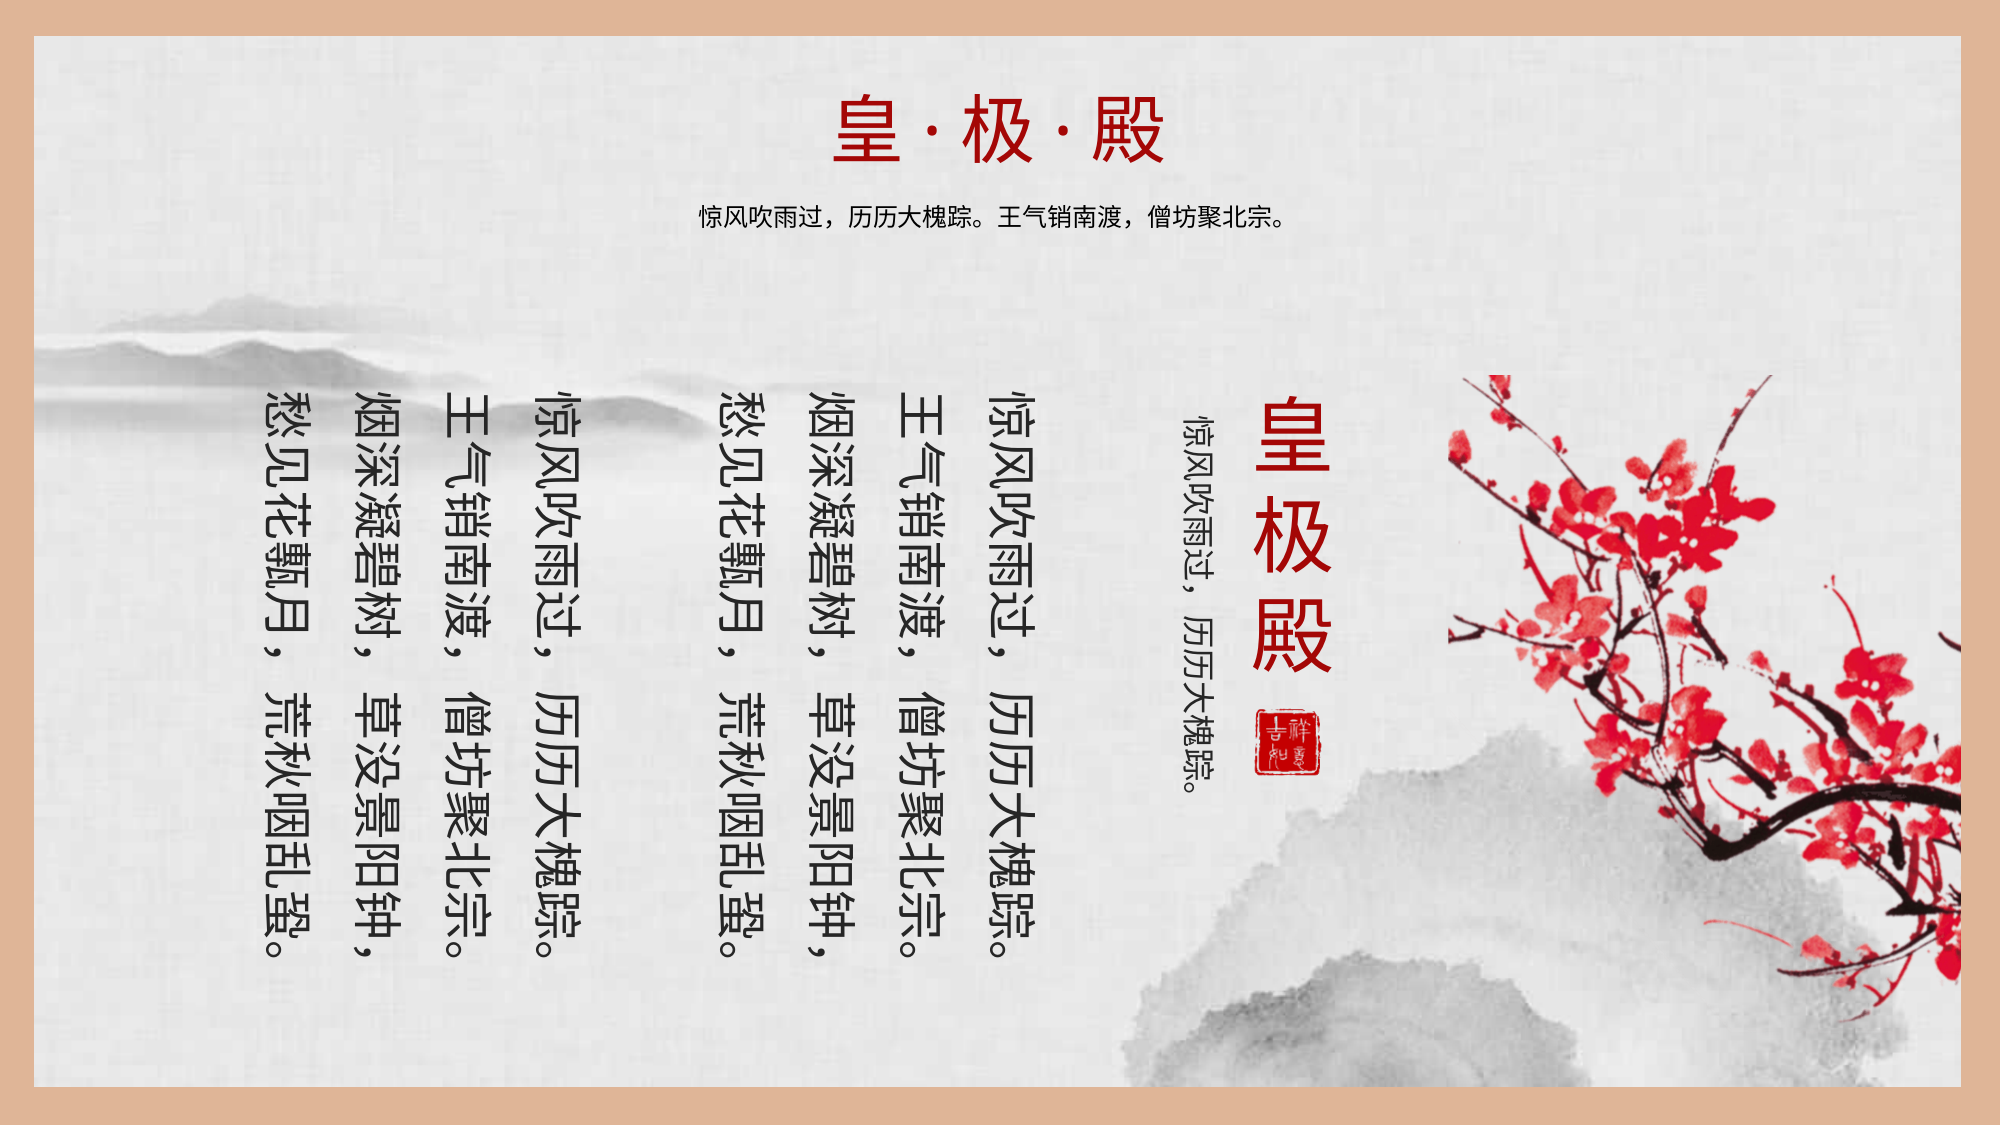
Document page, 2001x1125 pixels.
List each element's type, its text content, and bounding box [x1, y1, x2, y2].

text_box 皇·极·殿 [581, 75, 1415, 178]
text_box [1157, 375, 1347, 888]
picture [34, 36, 1961, 1125]
text_box 惊风吹雨过，历历大槐踪。王气销南渡，僧坊聚北宗。烟深凝碧树，草没景阳钟，愁见花甎月，荒秋咽乱蛩。 [236, 375, 627, 1046]
text_box 惊风吹雨过，历历大槐踪。王气销南渡，僧坊聚北宗。烟深凝碧树，草没景阳钟，愁见花甎月，荒秋咽乱蛩。 [690, 375, 1081, 1046]
text_box 惊风吹雨过，历历大槐踪。王气销南渡，僧坊聚北宗。 [502, 178, 1494, 239]
